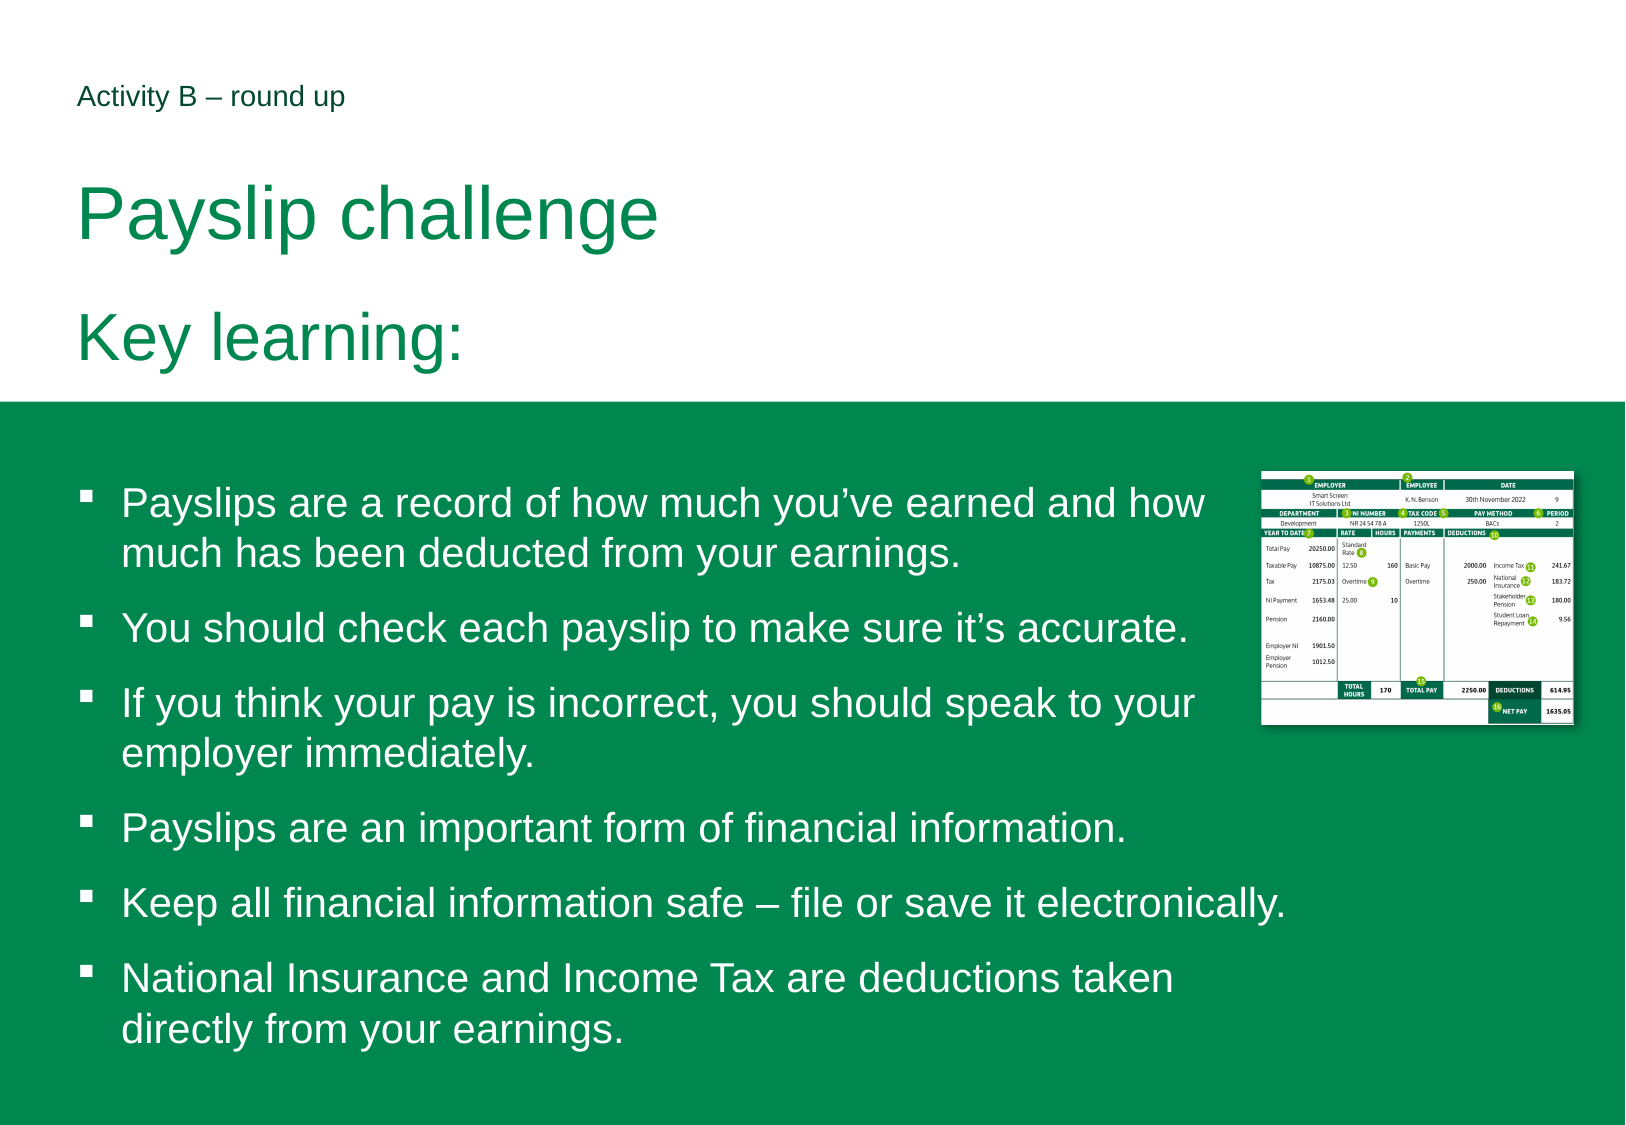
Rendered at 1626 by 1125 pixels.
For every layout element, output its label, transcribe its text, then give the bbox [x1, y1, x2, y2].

text_box Payslips are a record of how much you’ve earned and how much has been deducted from your earnings. You should check each payslip to make sure it’s accurate. If you think your pay is incorrect, you should speak to your employer immediately. Payslips are an important form of financial information. Keep all financial information safe – file or save it electronically. National Insurance and Income Tax are deductions taken directly from your earnings. [0, 401, 1625, 1125]
title Activity B – round up Payslip challenge Key learning: [76, 76, 880, 401]
picture [1260, 470, 1575, 725]
